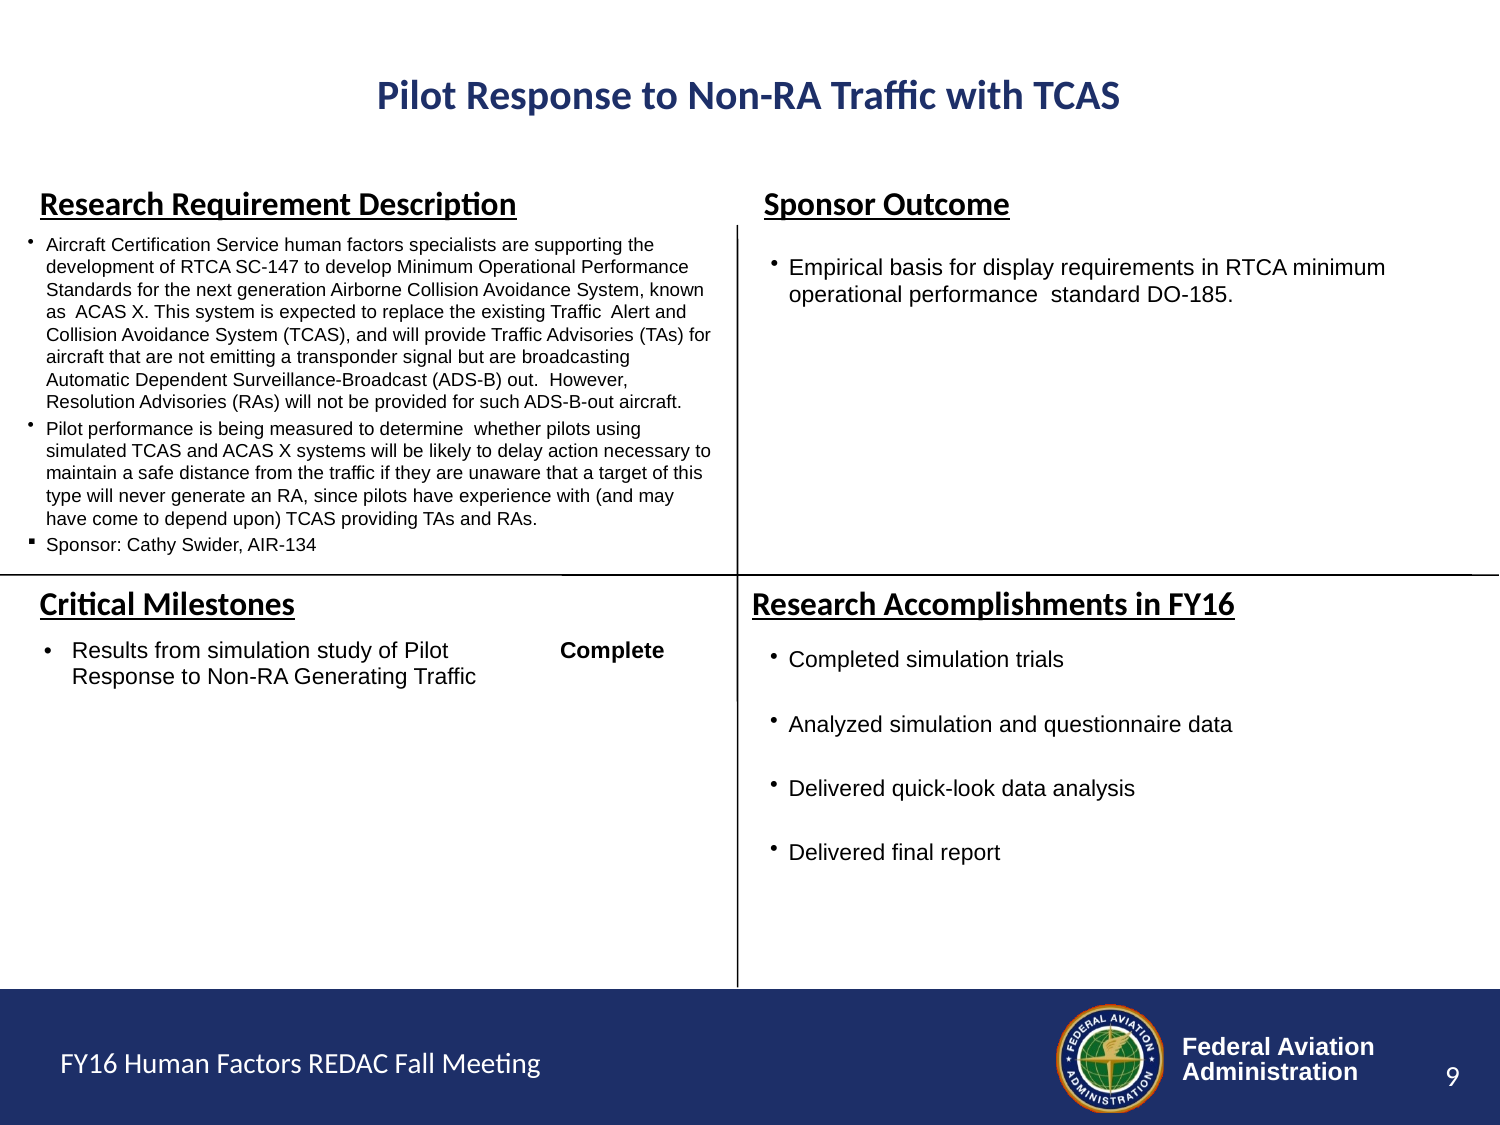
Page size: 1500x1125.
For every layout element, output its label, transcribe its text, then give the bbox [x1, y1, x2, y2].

list Aircraft Certification Service human factors specialists are supporting the development of RTCA SC-147 to develop Minimum Operational Performance Standards for the next generation Airborne Collision Avoidance System, known as ACAS X. This system is expected to replace the existing Traffic Alert and Collision Avoidance System (TCAS), and will provide Traffic Advisories (TAs) for aircraft that are not emitting a transponder signal but are broadcasting Automatic Dependent Surveillance-Broadcast (ADS-B) out. However, Resolution Advisories (RAs) will not be provided for such ADS-B-out aircraft. Pilot performance is being measured to determine whether pilots using simulated TCAS and ACAS X systems will be likely to delay action necessary to maintain a safe distance from the traffic if they are unaware that a target of this type will never generate an RA, since pilots have experience with (and may have come to depend upon) TCAS providing TAs and RAs. Sponsor: Cathy Swider, AIR-134 [12, 224, 731, 556]
picture [1055, 1004, 1164, 1113]
list Empirical basis for display requirements in RTCA minimum operational performance standard DO-185. [755, 244, 1431, 575]
table_header Results from simulation study of Pilot Response to Non-RA Generating Traffic [44, 638, 525, 696]
text_box FY16 Human Factors REDAC Fall Meeting [45, 1036, 556, 1087]
slide_number 9 [1125, 1050, 1475, 1104]
list Completed simulation trials Analyzed simulation and questionnaire data Delivered quick-look data analysis Delivered final report [755, 637, 1431, 968]
table_header Complete [525, 638, 700, 696]
title Pilot Response to Non-RA Traffic with TCAS [54, 23, 1444, 162]
